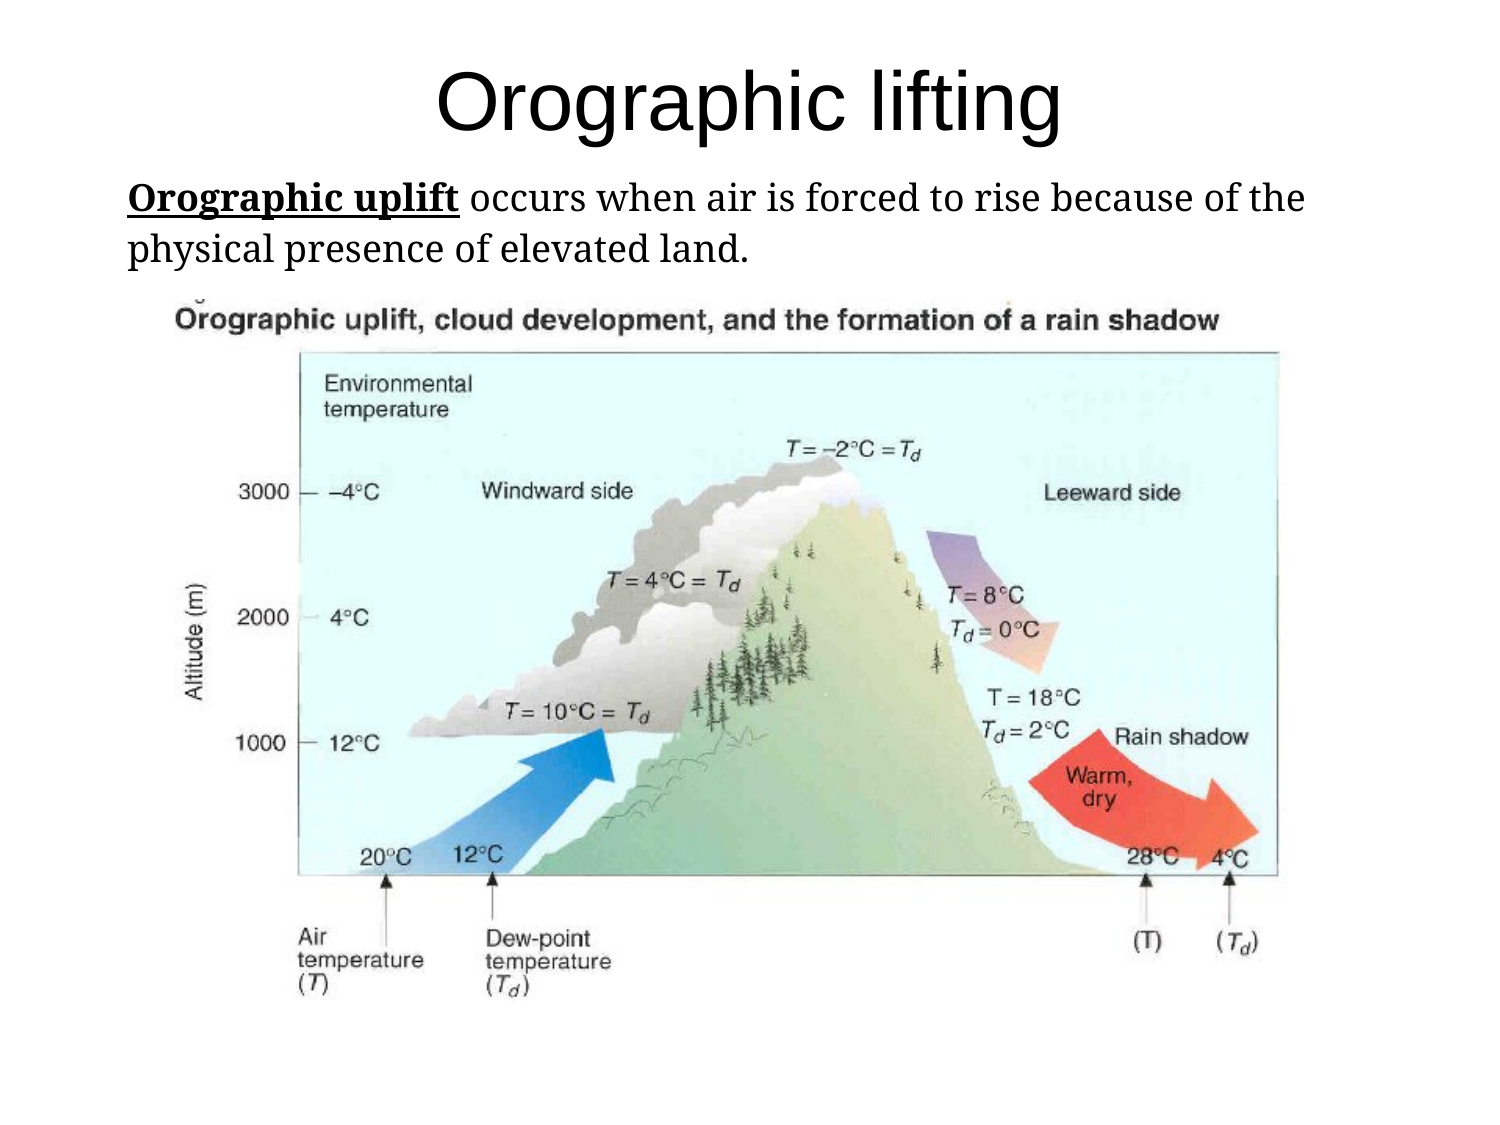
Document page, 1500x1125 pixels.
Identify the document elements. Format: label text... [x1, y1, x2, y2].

picture [162, 299, 1302, 1023]
text_box Orographic uplift occurs when air is forced to rise because of the physical presence of elevated land. [112, 167, 1334, 278]
title Orographic lifting [75, 45, 1425, 150]
